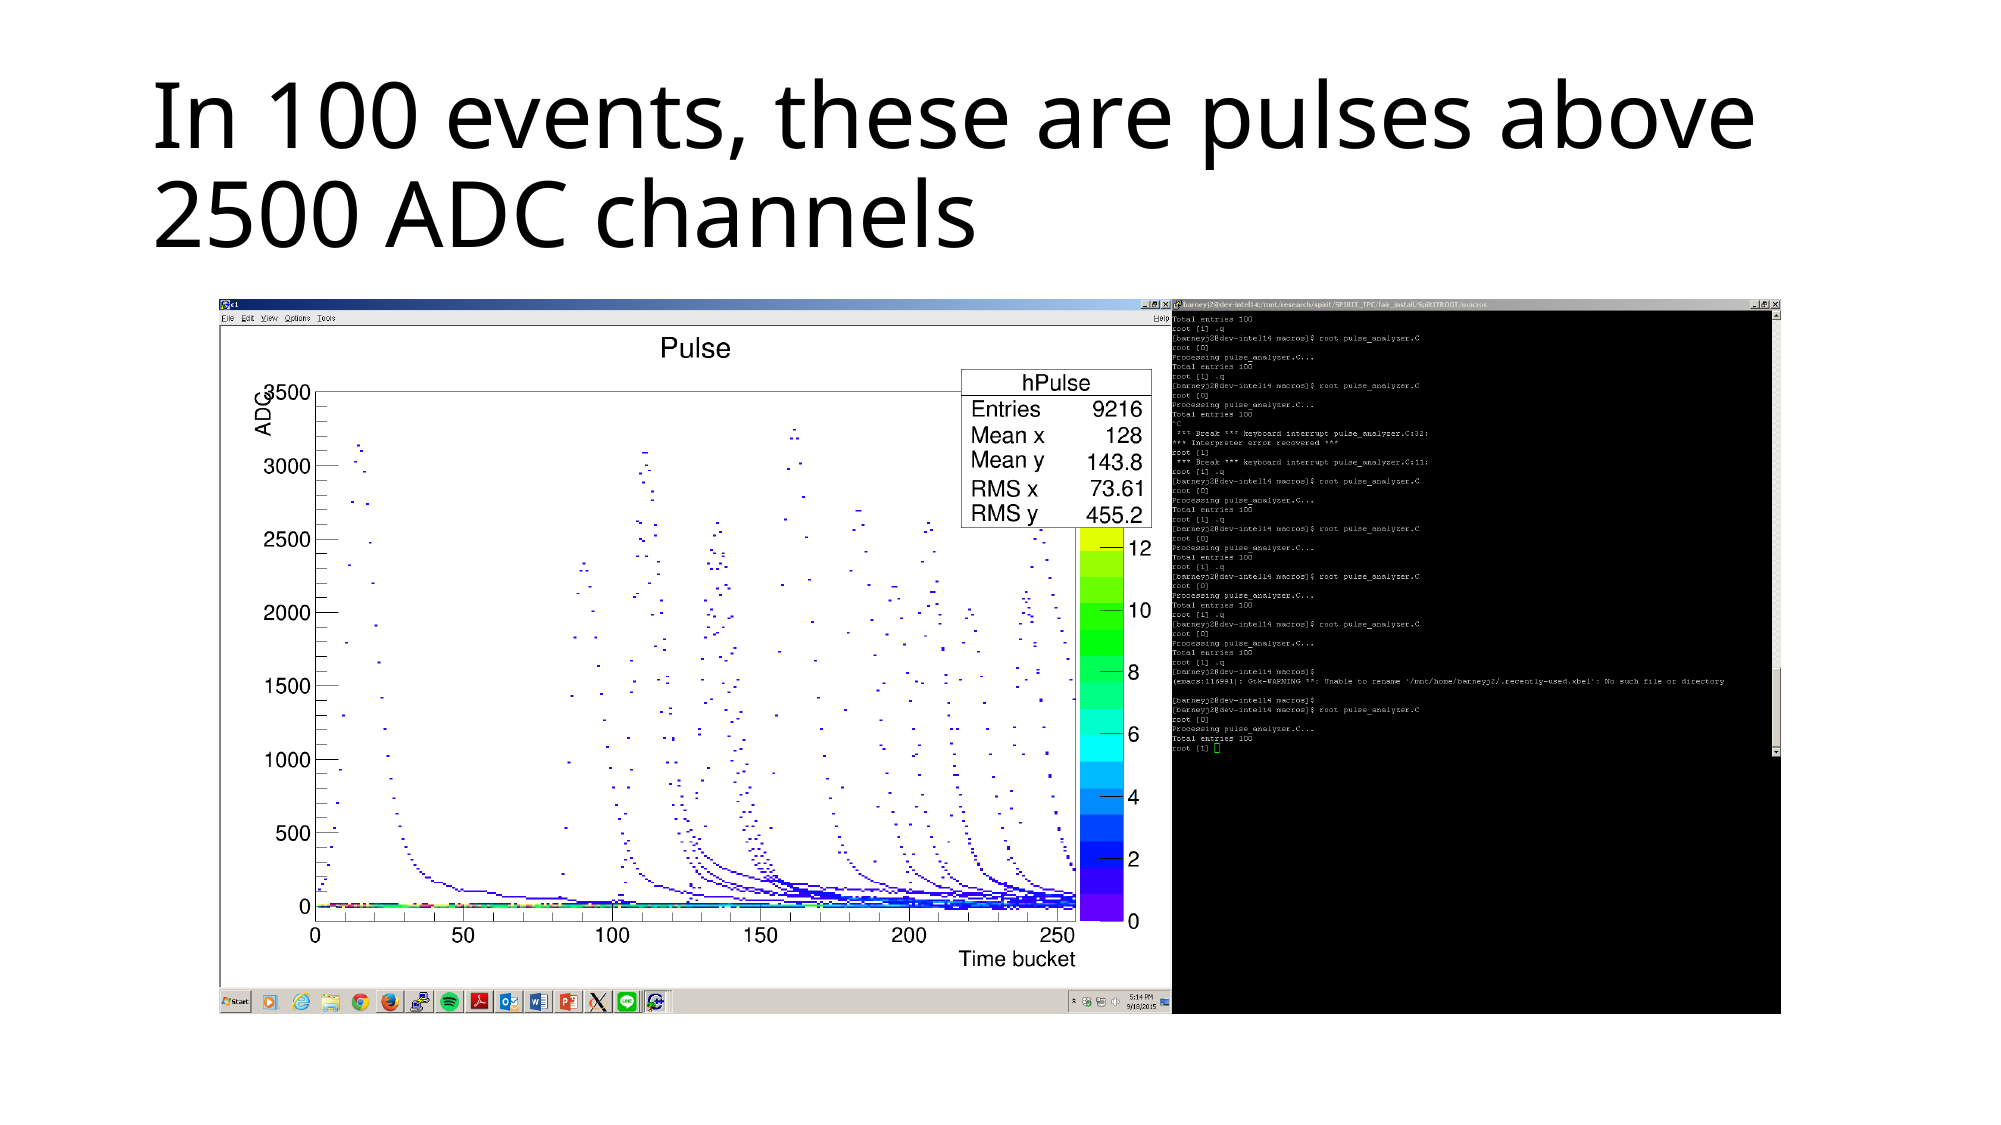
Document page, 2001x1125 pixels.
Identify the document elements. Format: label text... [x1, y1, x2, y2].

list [219, 299, 1781, 1014]
title In 100 events, these are pulses above 2500 ADC channels [137, 59, 1863, 278]
